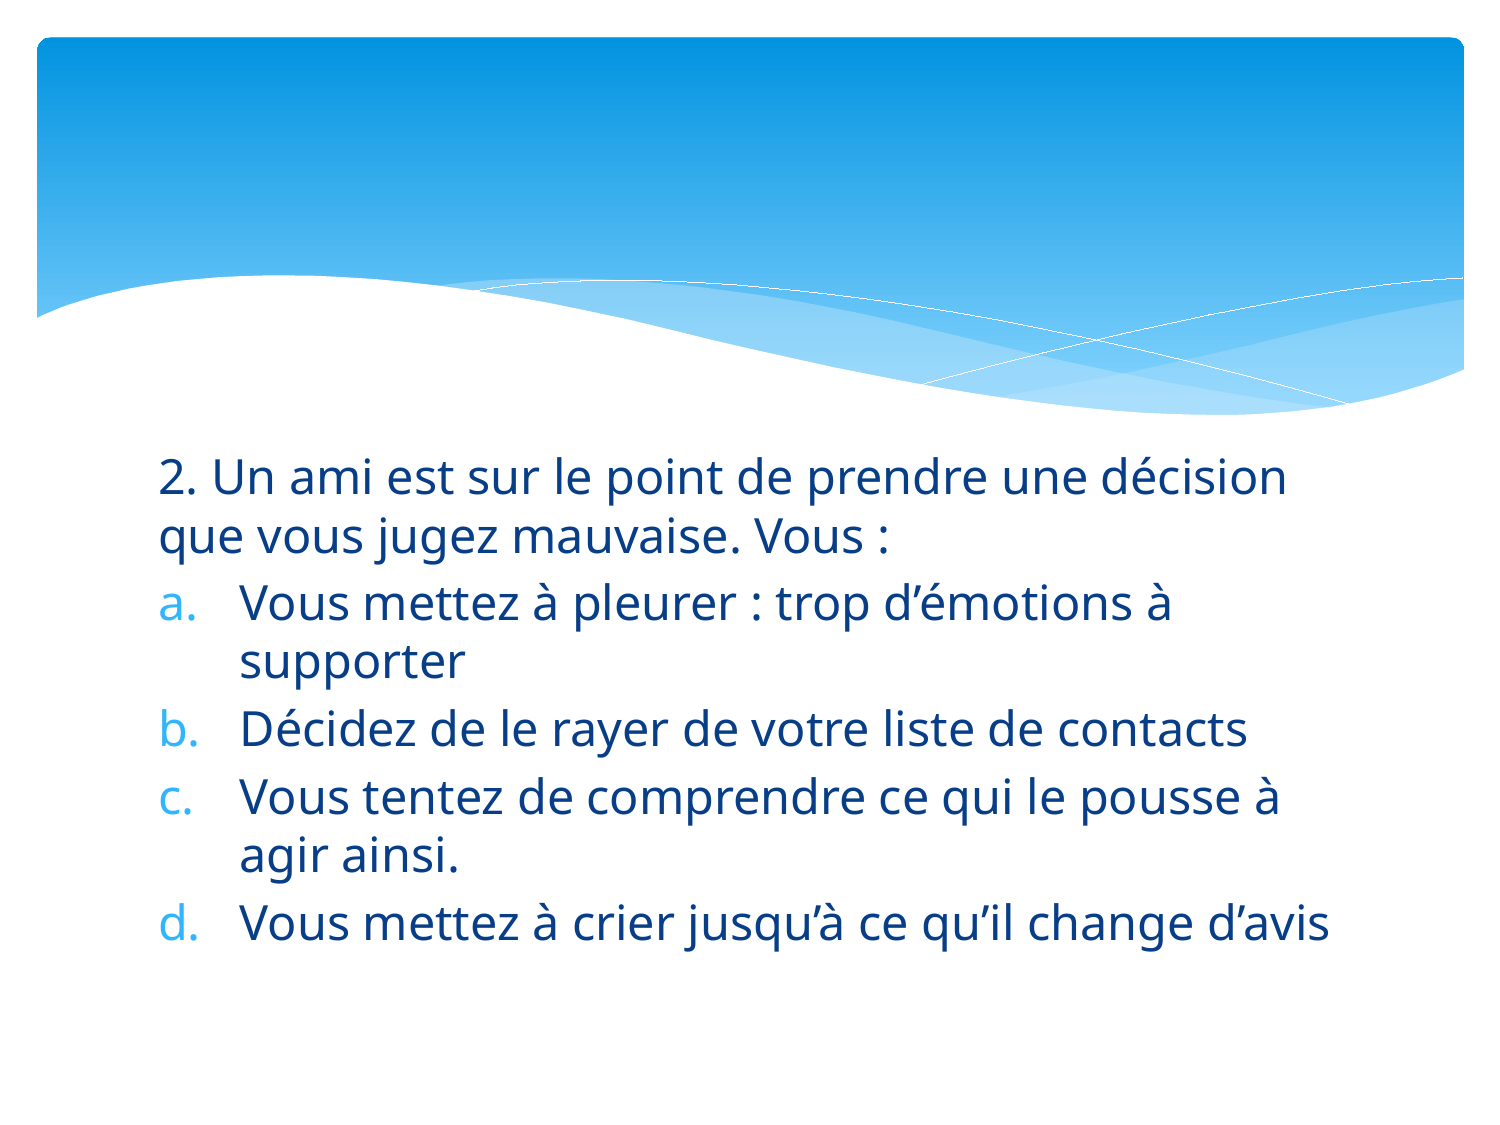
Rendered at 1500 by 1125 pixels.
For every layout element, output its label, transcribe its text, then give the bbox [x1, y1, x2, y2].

list 2. Un ami est sur le point de prendre une décision que vous jugez mauvaise. Vous : Vous mettez à pleurer : trop d’émotions à supporter Décidez de le rayer de votre liste de contacts Vous tentez de comprendre ce qui le pousse à agir ainsi. Vous mettez à crier jusqu’à ce qu’il change d’avis [143, 438, 1359, 1005]
